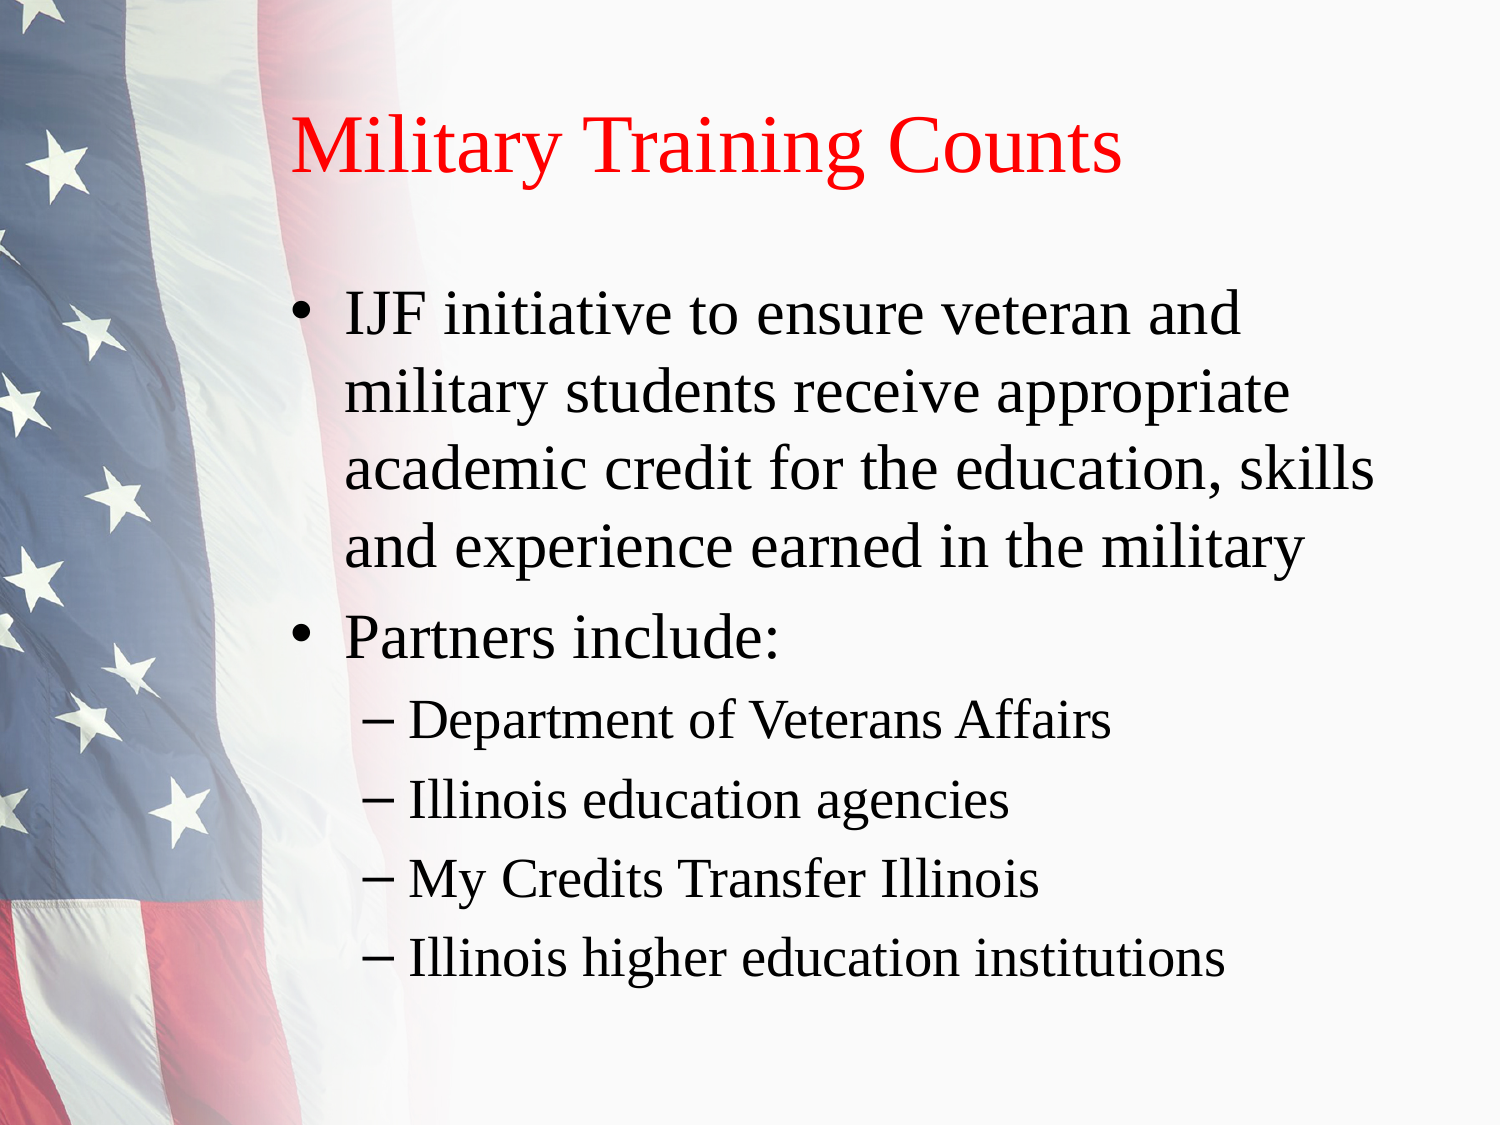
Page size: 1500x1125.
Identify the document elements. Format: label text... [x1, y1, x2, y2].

title Military Training Counts [275, 45, 1425, 233]
list IJF initiative to ensure veteran and military students receive appropriate academic credit for the education, skills and experience earned in the military Partners include: Department of Veterans Affairs Illinois education agencies My Credits Transfer Illinois Illinois higher education institutions [275, 262, 1425, 1005]
